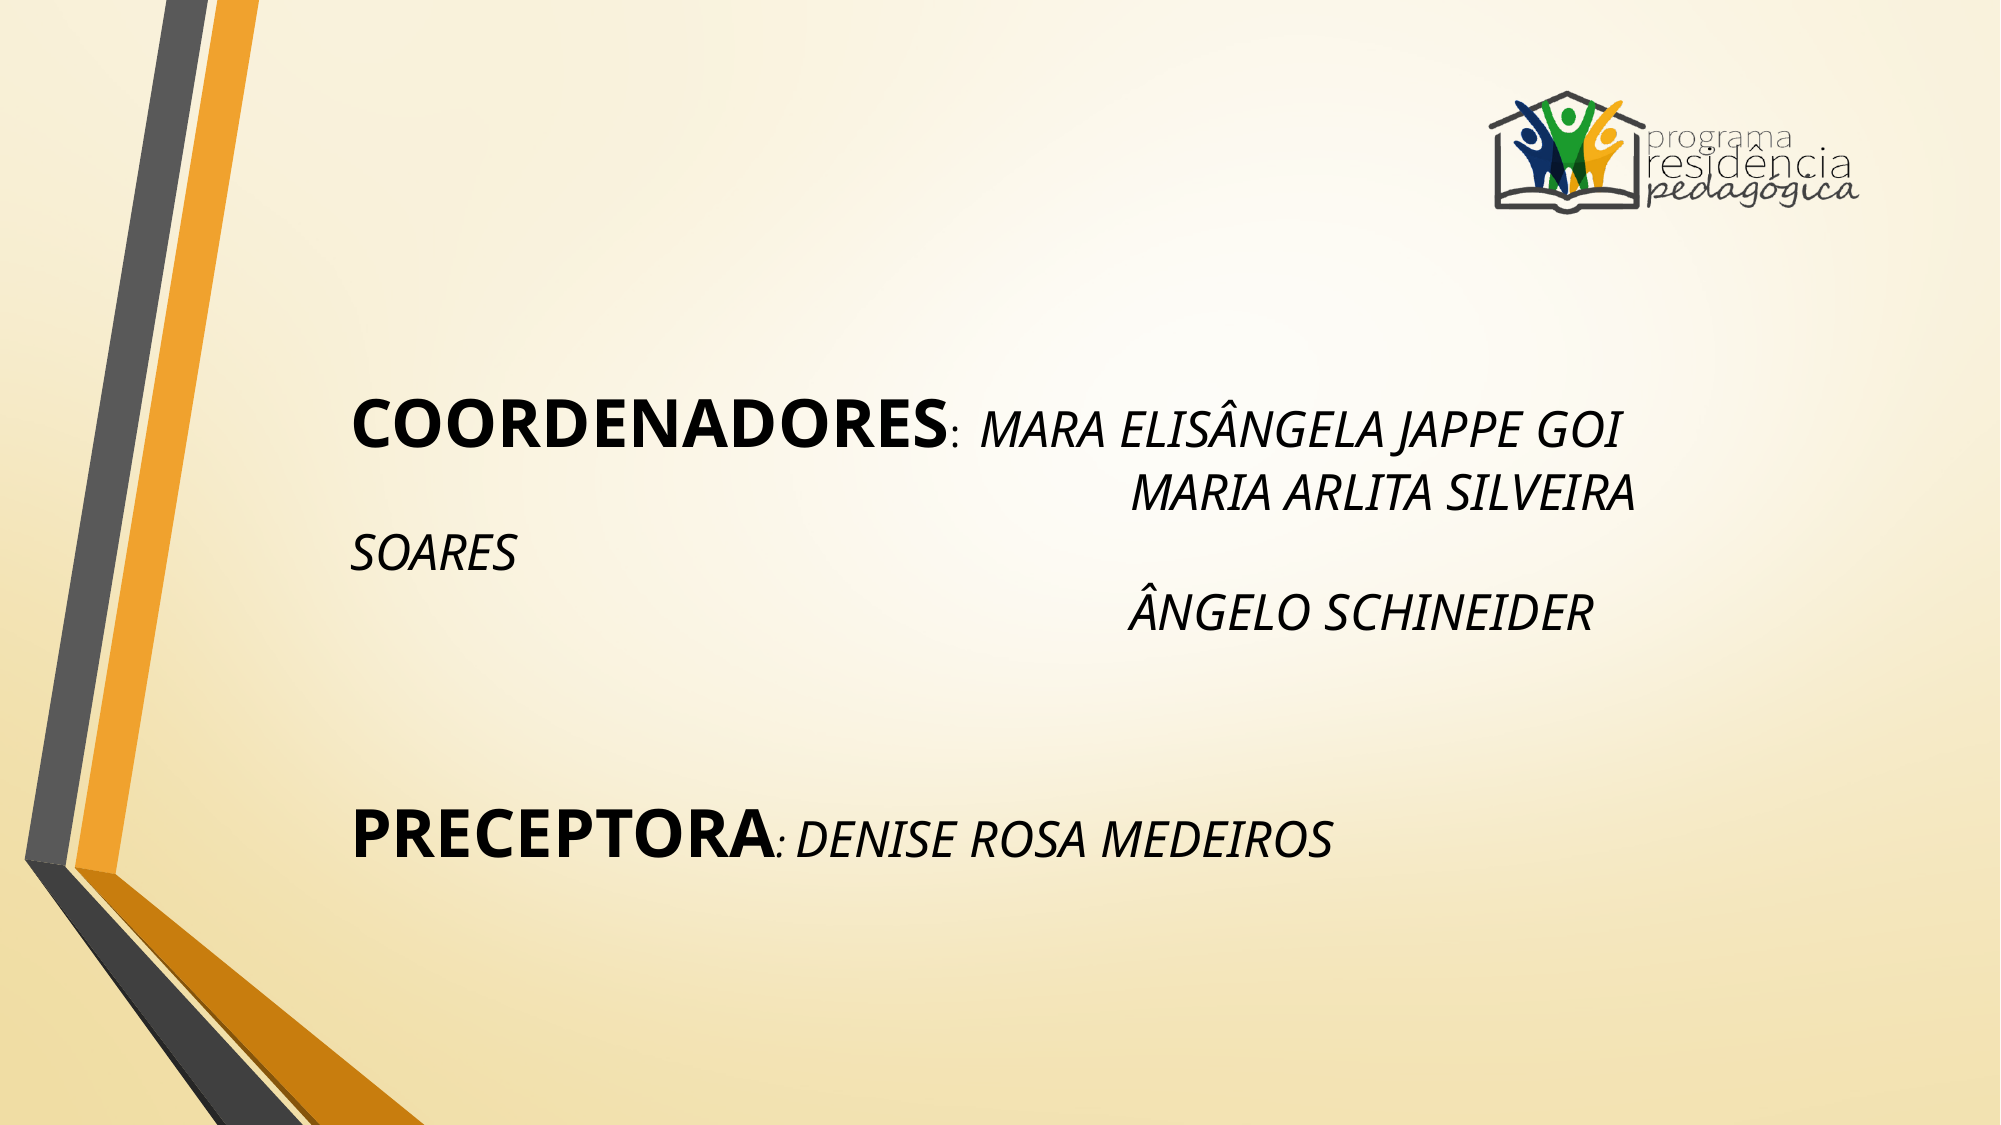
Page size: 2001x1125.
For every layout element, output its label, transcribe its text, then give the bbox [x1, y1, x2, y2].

text_box COORDENADORES: MARA ELISÂNGELA JAPPE GOI MARIA ARLITA SILVEIRA SOARES ÂNGELO SCHINEIDER PRECEPTORA: DENISE ROSA MEDEIROS [335, 373, 1695, 878]
picture [1478, 79, 1870, 234]
